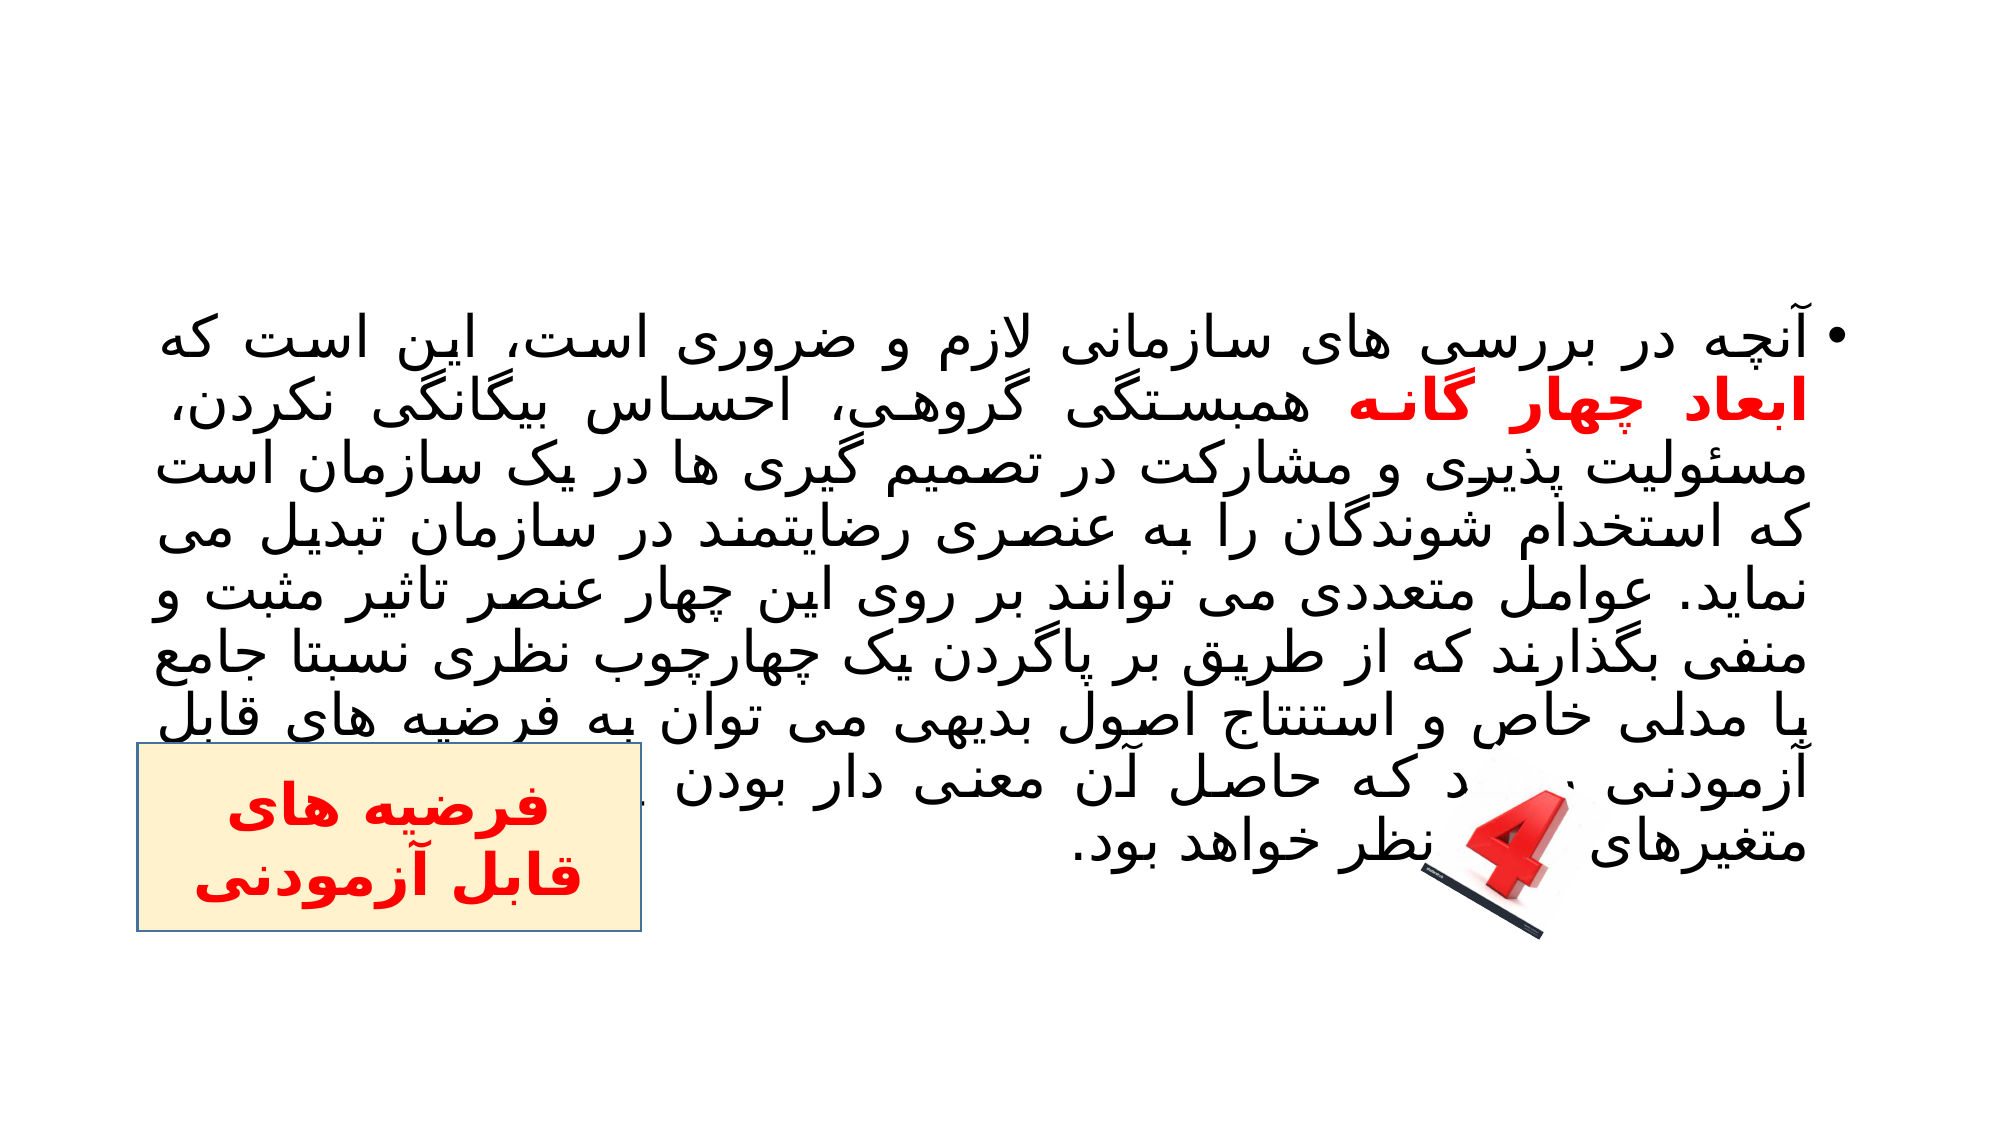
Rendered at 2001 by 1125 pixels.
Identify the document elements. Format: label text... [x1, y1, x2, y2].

picture [1421, 744, 1613, 939]
text_box فرضیه های قابل آزمودنی [136, 742, 642, 932]
list آنچه در بررسی های سازمانی لازم و ضروری است، این است که ابعاد چهار گانه همبستگی گروهی، احساس بیگانگی نکردن، مسئولیت پذیری و مشارکت در تصمیم گیری ها در یک سازمان است که استخدام شوندگان را به عنصری رضایتمند در سازمان تبدیل می نماید. عوامل متعددی می توانند بر روی این چهار عنصر تاثیر مثبت و منفی بگذارند که از طریق بر پاگردن یک چهارچوب نظری نسبتا جامع با مدلی خاص و استنتاج اصول بدیهی می توان به فرضیه های قابل آزمودنی رسید که حاصل آن معنی دار بودن یا نبودن روابط بین متغیرهای مورد نظر خواهد بود. [137, 299, 1863, 1014]
